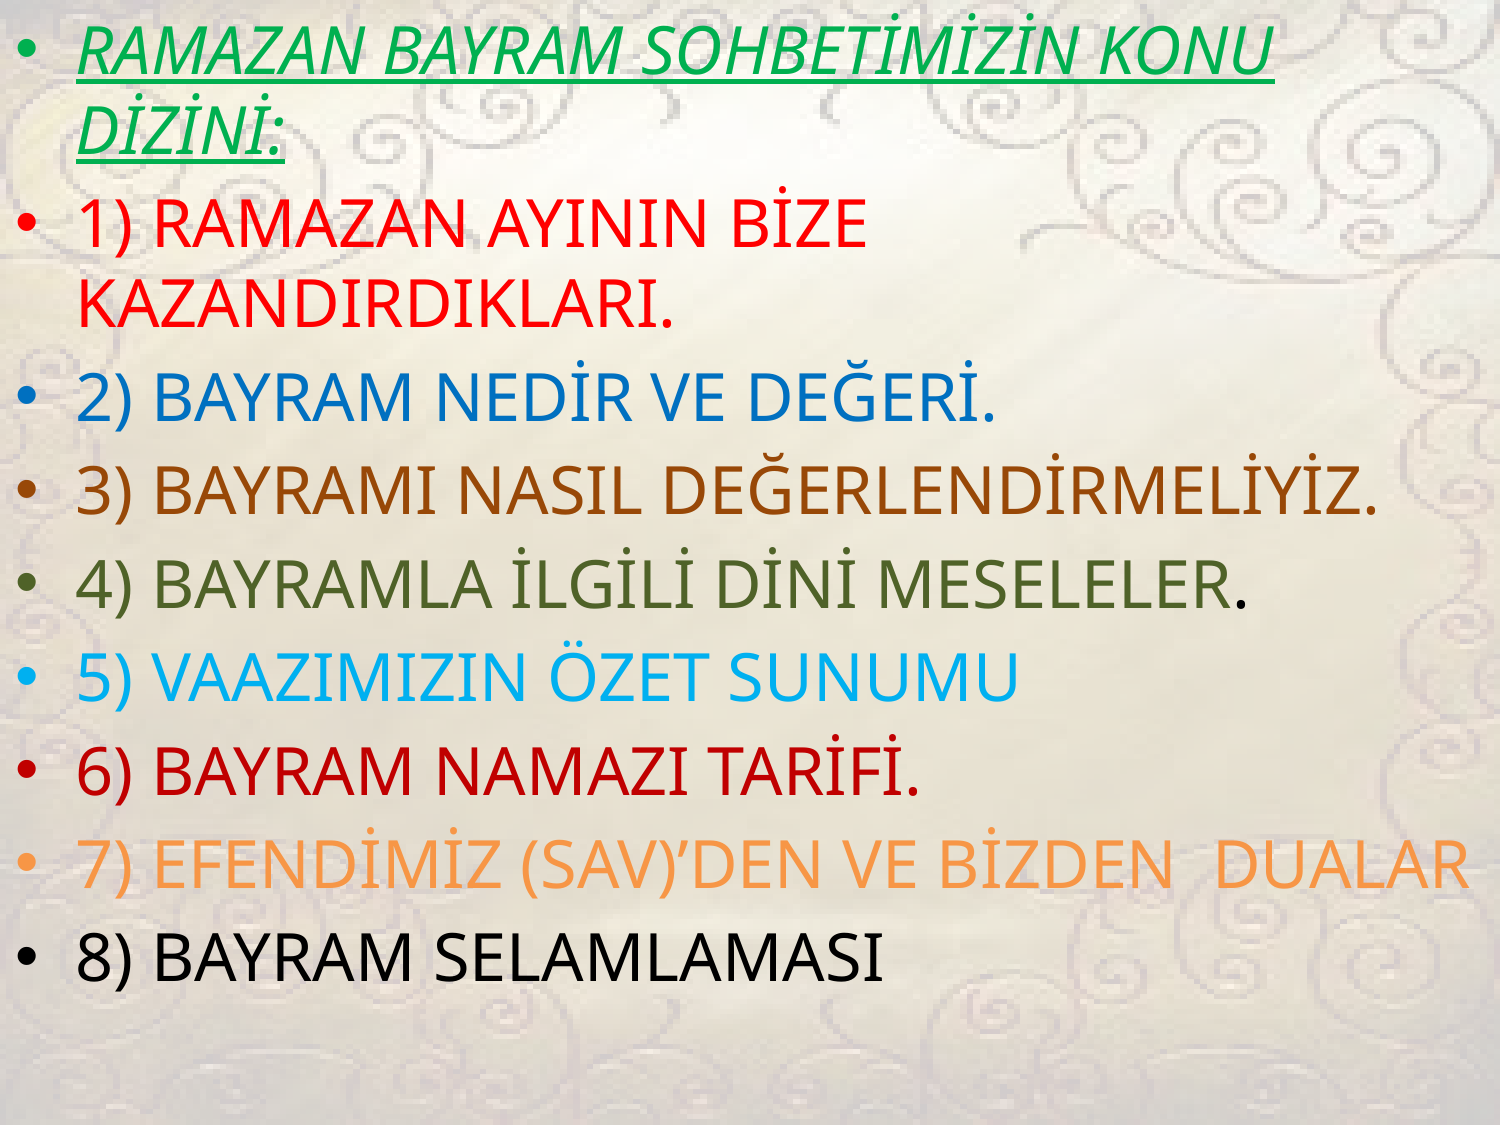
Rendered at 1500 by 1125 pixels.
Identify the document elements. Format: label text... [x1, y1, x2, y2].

list RAMAZAN BAYRAM SOHBETİMİZİN KONU DİZİNİ: 1) RAMAZAN AYININ BİZE KAZANDIRDIKLARI. 2) BAYRAM NEDİR VE DEĞERİ. 3) BAYRAMI NASIL DEĞERLENDİRMELİYİZ. 4) BAYRAMLA İLGİLİ DİNİ MESELELER. 5) VAAZIMIZIN ÖZET SUNUMU 6) BAYRAM NAMAZI TARİFİ. 7) EFENDİMİZ (SAV)’DEN VE BİZDEN DUALAR 8) BAYRAM SELAMLAMASI [0, 0, 1500, 1125]
